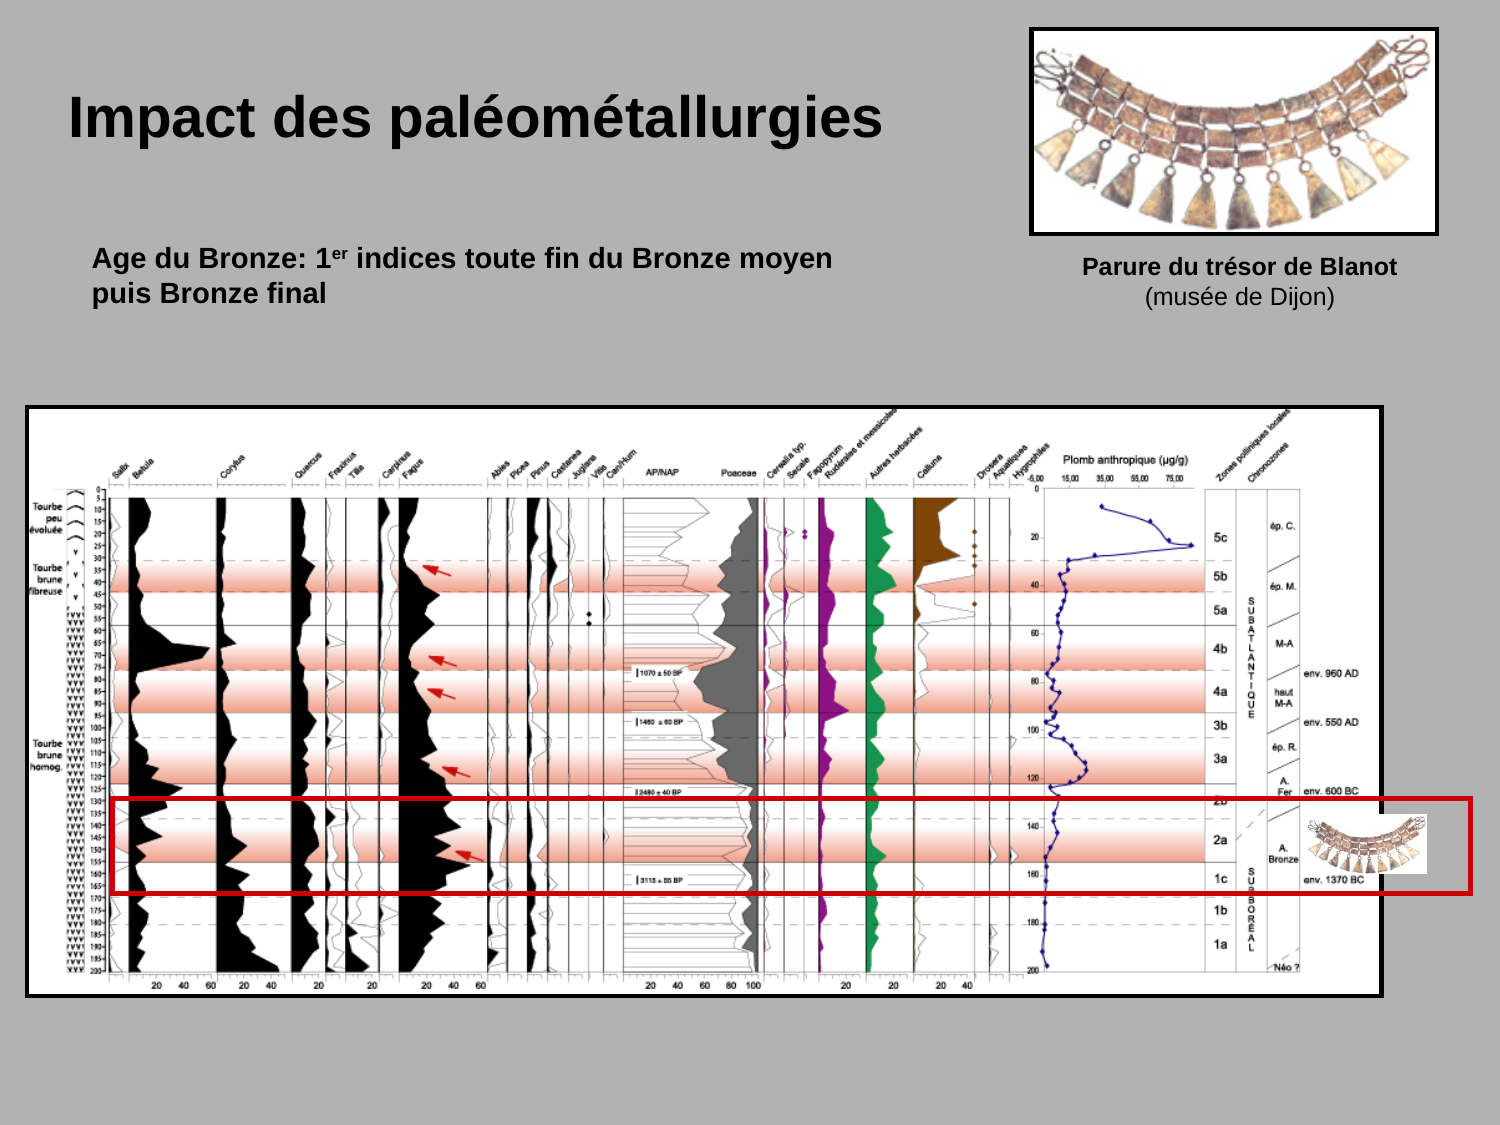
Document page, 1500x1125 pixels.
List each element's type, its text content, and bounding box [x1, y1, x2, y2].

text_box Age du Bronze: 1er indices toute fin du Bronze moyen puis Bronze final [76, 231, 916, 317]
text_box [1385, 798, 1471, 894]
text_box Parure du trésor de Blanot (musée de Dijon) [1045, 243, 1435, 319]
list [29, 408, 1380, 994]
title Impact des paléométallurgies [53, 54, 1022, 173]
picture [1307, 814, 1427, 875]
picture [1033, 30, 1436, 233]
